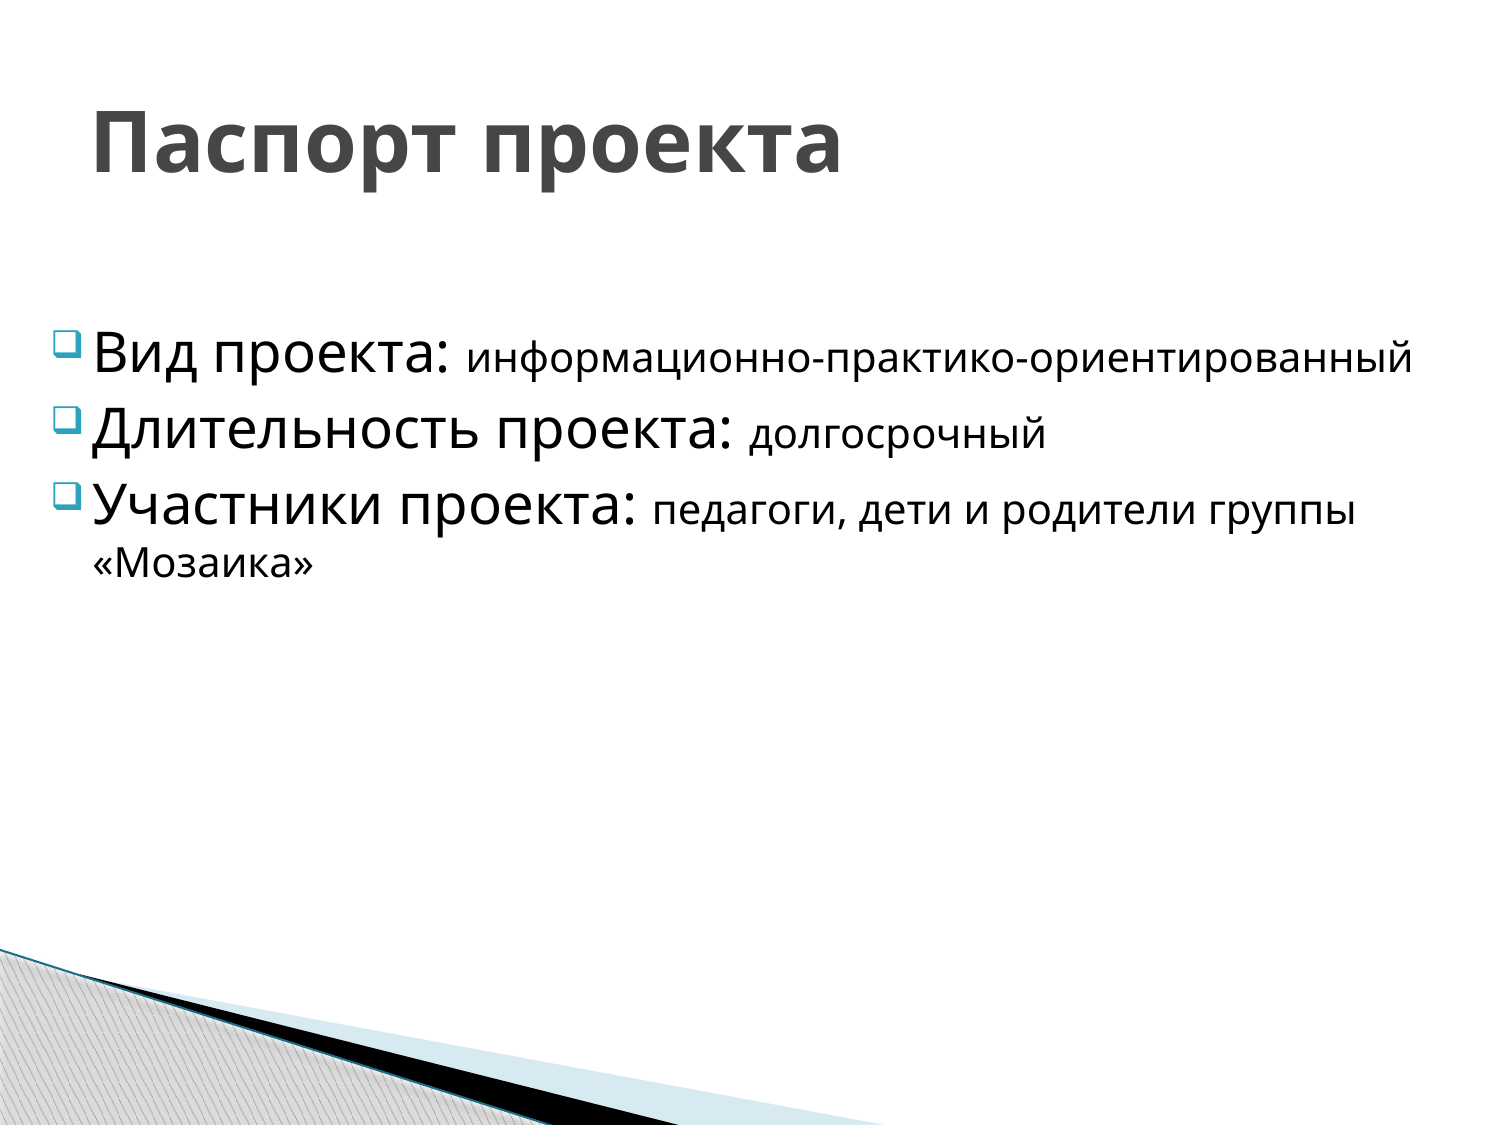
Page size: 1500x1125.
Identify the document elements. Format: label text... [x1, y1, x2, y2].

list Вид проекта: информационно-практико-ориентированный Длительность проекта: долгосрочный Участники проекта: педагоги, дети и родители группы «Мозаика» [17, 308, 1483, 1059]
title Паспорт проекта [75, 45, 1425, 233]
